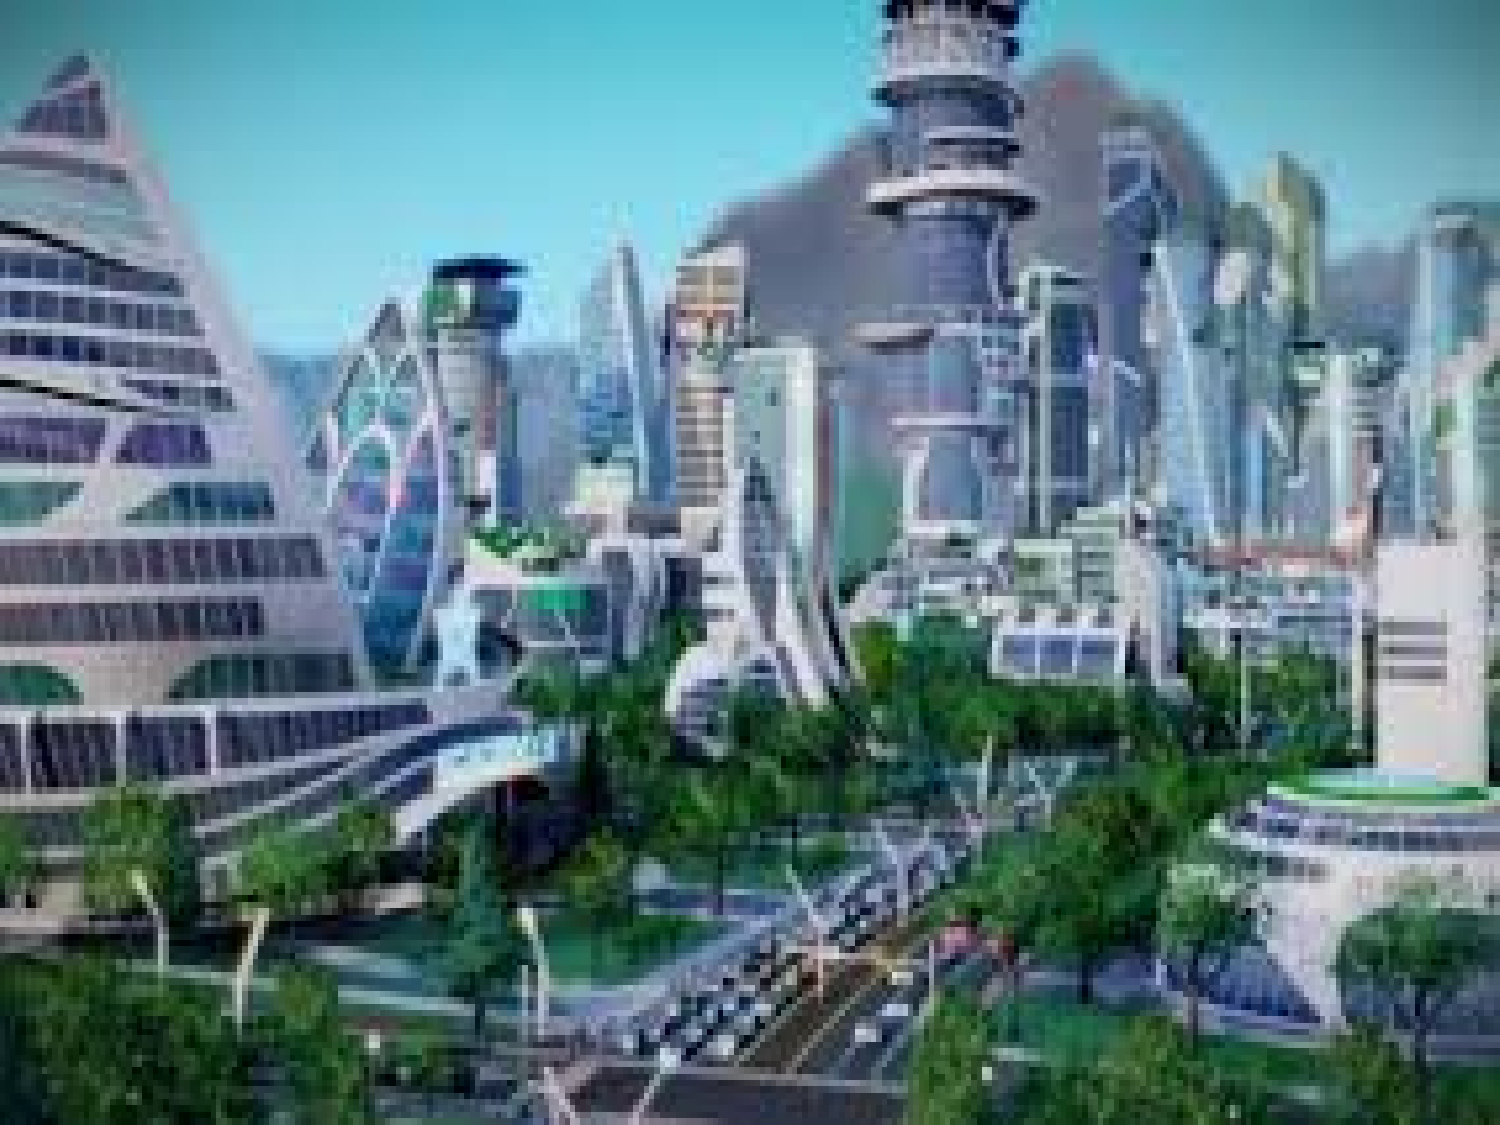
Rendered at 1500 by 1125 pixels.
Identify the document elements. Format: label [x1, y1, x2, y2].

list [0, 0, 1500, 1125]
